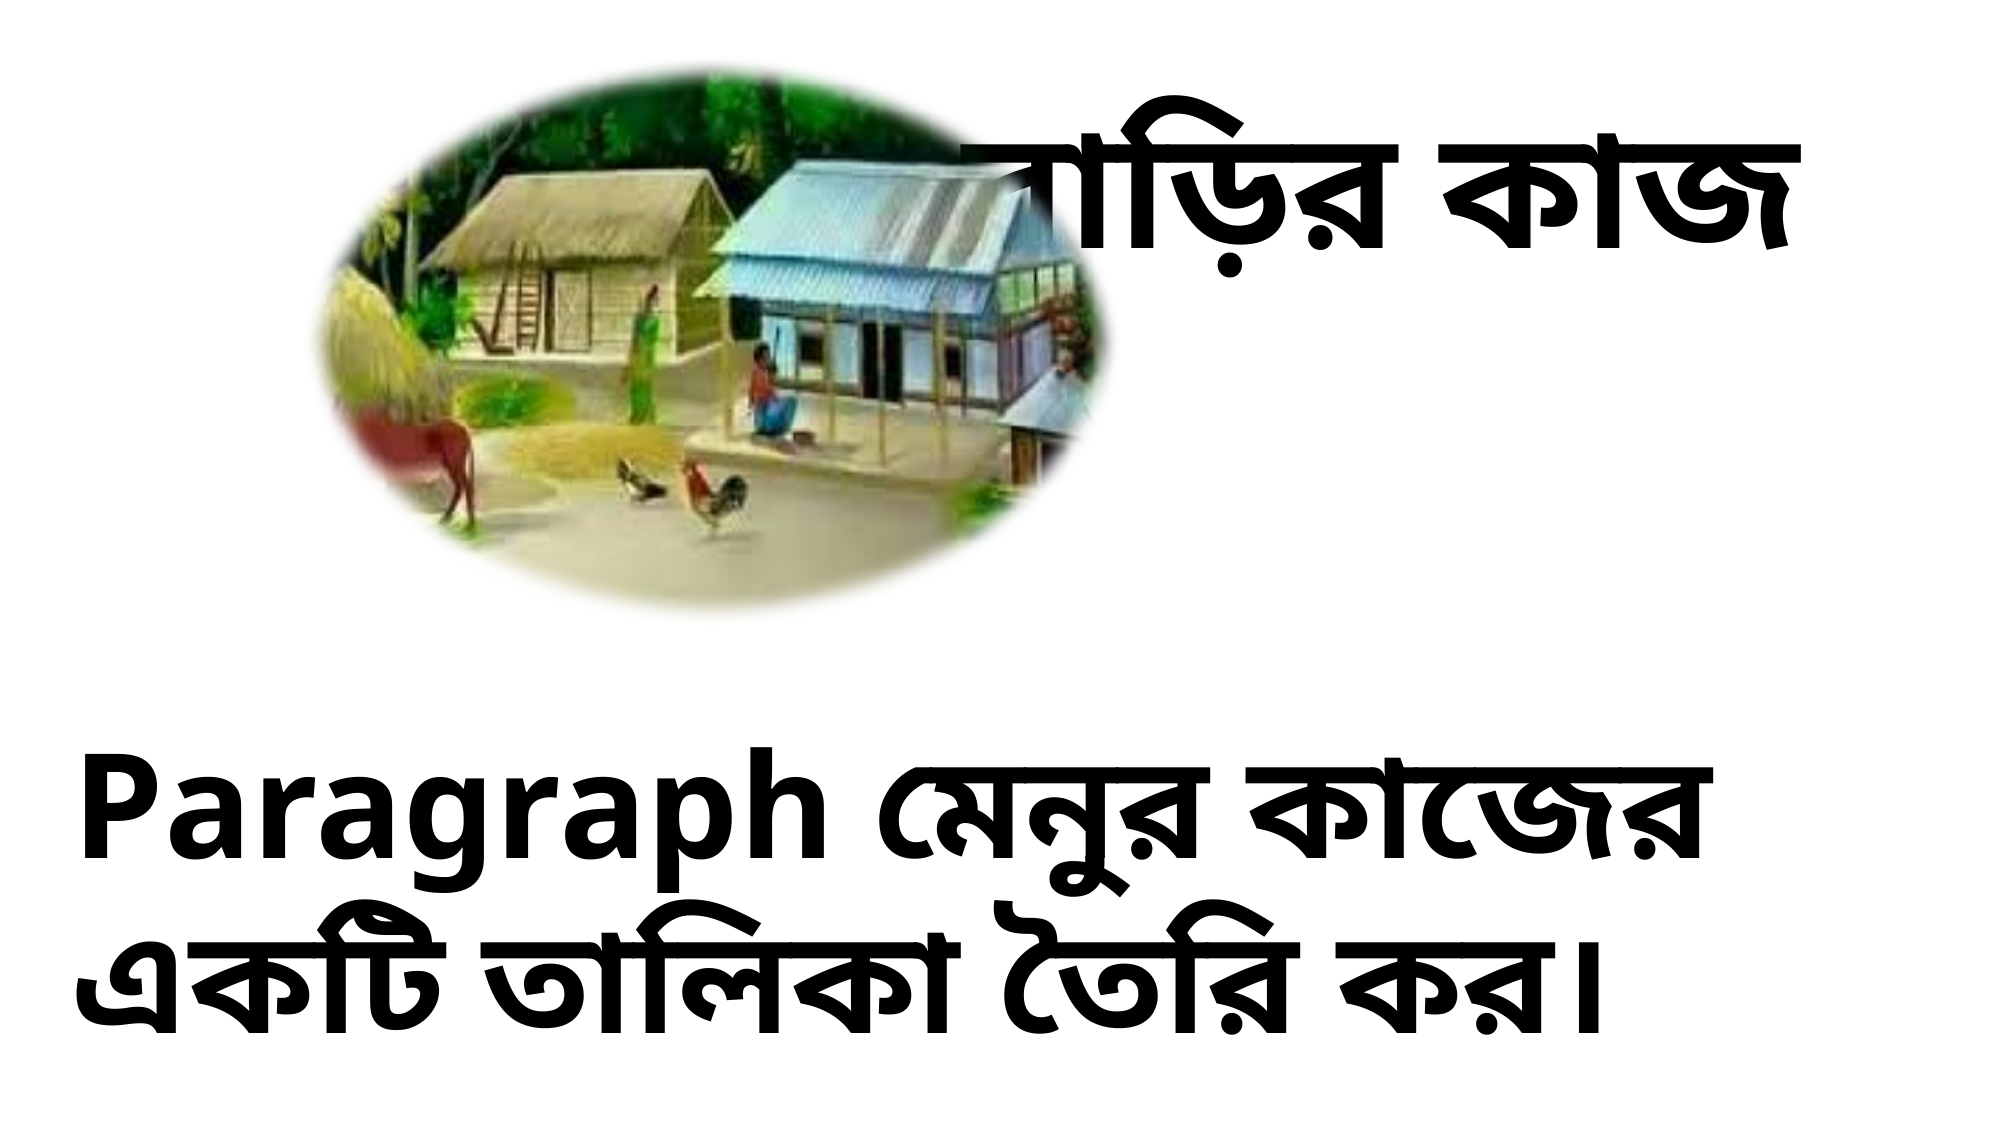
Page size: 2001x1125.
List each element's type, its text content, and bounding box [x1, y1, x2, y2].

text_box Paragraph মেনুর কাজের একটি তালিকা তৈরি কর। [58, 705, 2000, 1071]
picture [303, 56, 1121, 626]
text_box বাড়ির কাজ [1121, 62, 2000, 301]
